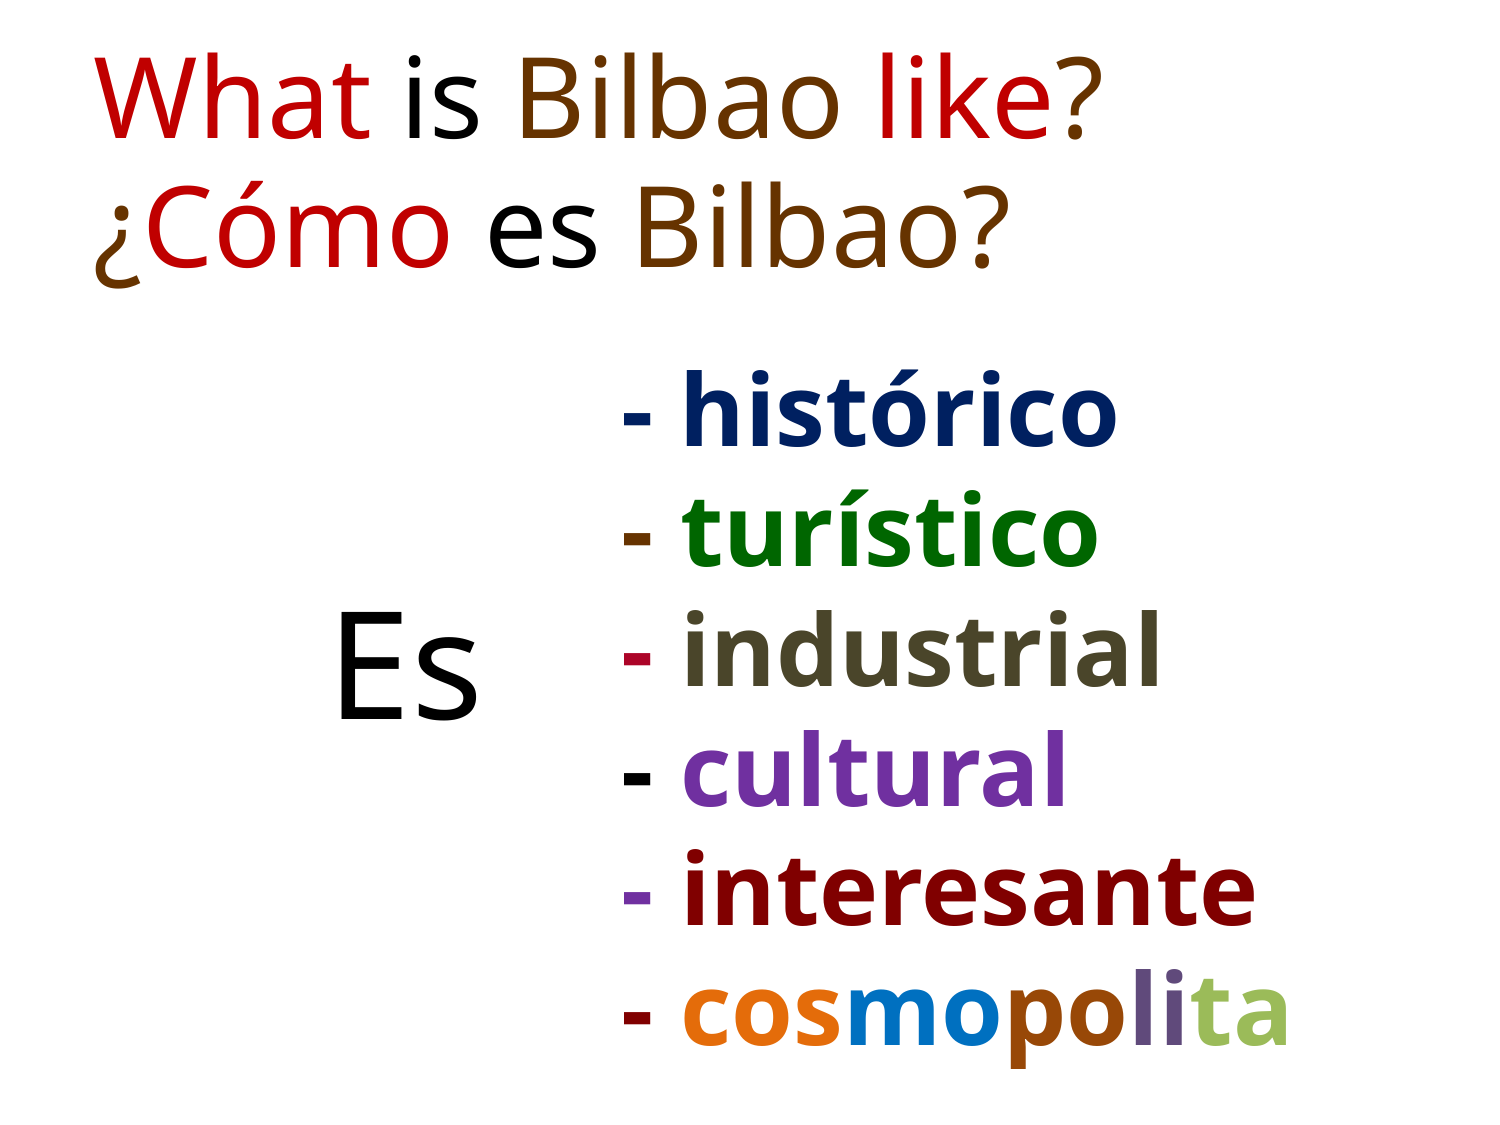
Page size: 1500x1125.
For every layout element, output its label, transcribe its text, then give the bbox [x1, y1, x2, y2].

text_box ¿Cómo es Bilbao? [79, 48, 1479, 298]
text_box What is Bilbao like? [79, 19, 1356, 169]
text_box - histórico - turístico - industrial - cultural - interesante - cosmopolita [606, 338, 1355, 1074]
text_box Es [312, 562, 668, 758]
